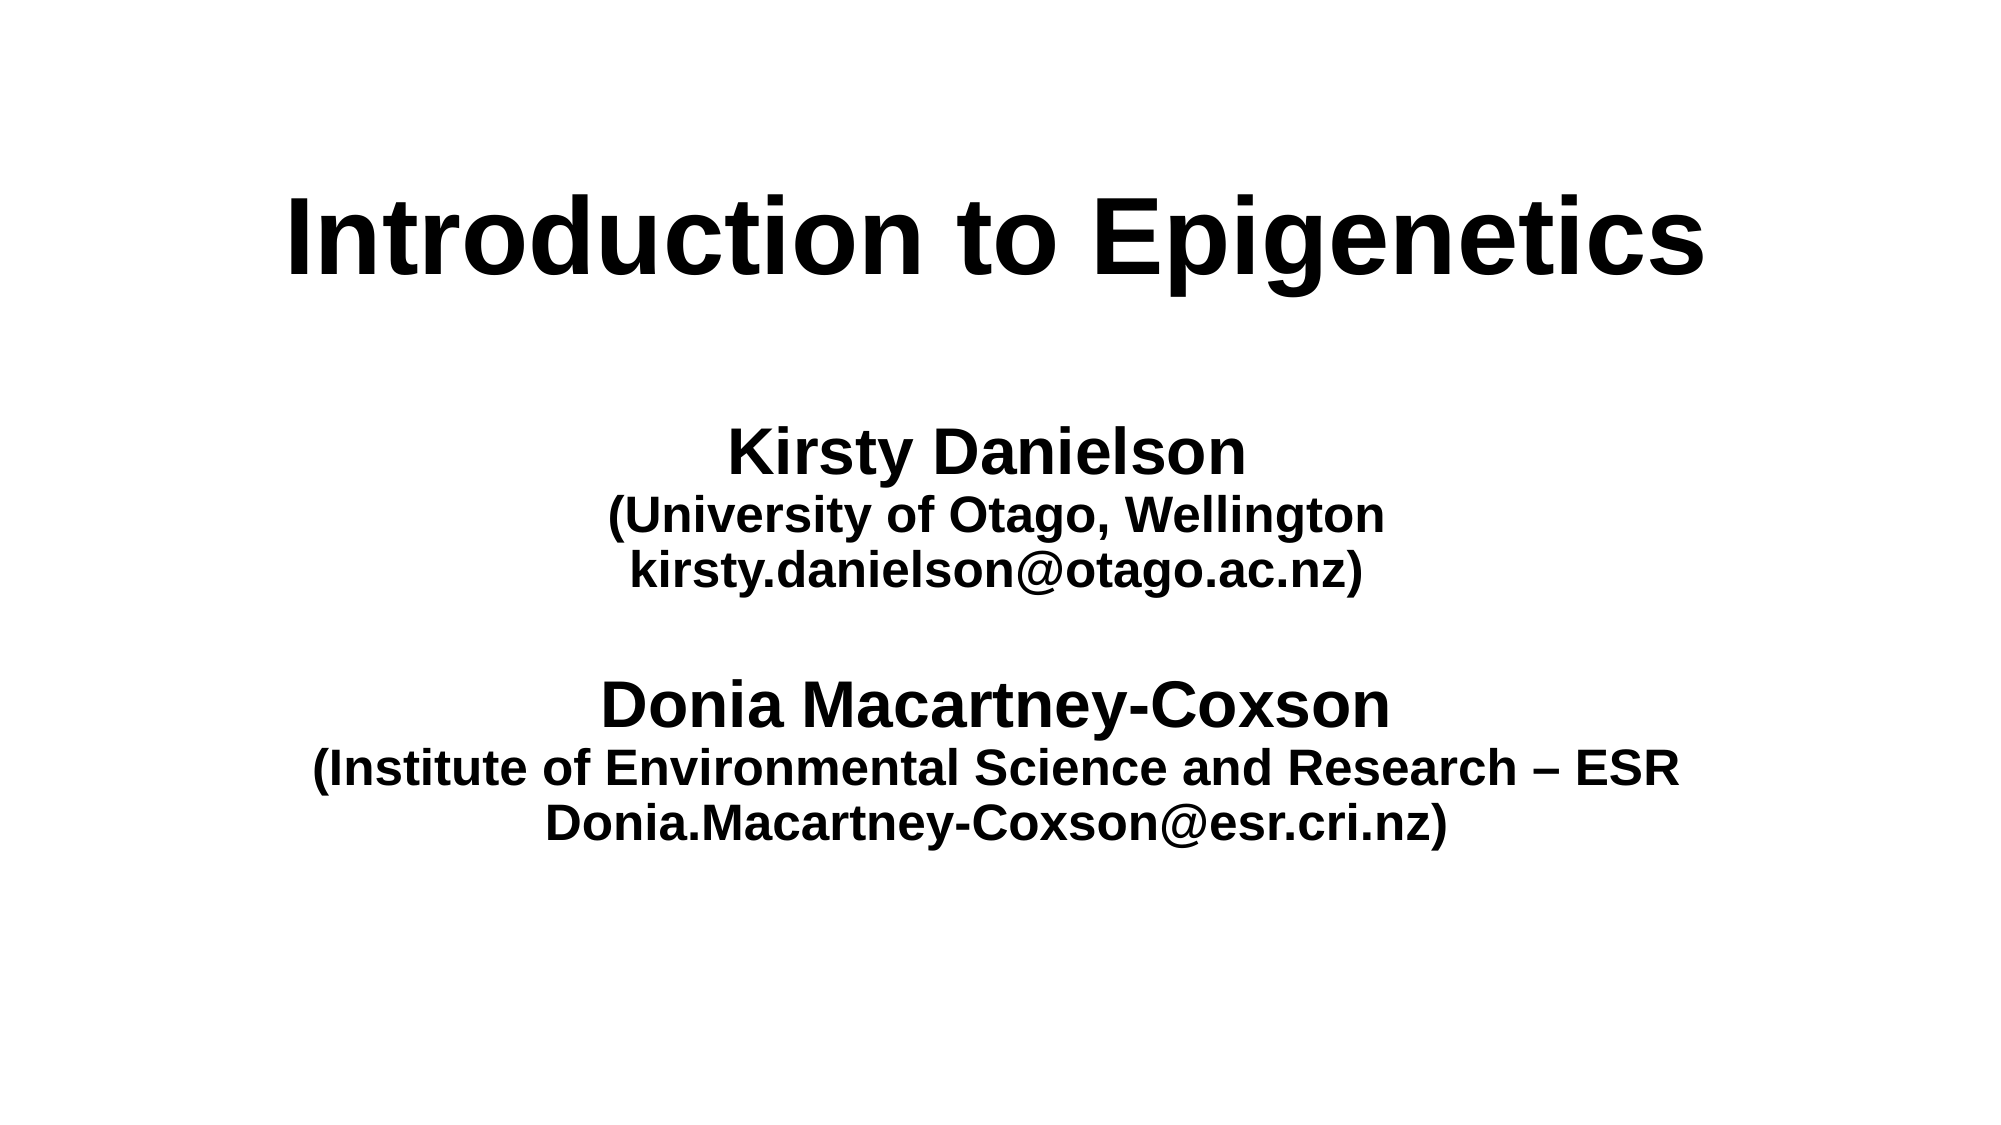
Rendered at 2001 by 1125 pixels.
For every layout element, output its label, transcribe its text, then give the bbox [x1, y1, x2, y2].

title Introduction to Epigenetics Kirsty Danielson (University of Otago, Wellington kirsty.danielson@otago.ac.nz) Donia Macartney-Coxson (Institute of Environmental Science and Research – ESR Donia.Macartney-Coxson@esr.cri.nz) [19, 164, 1974, 860]
